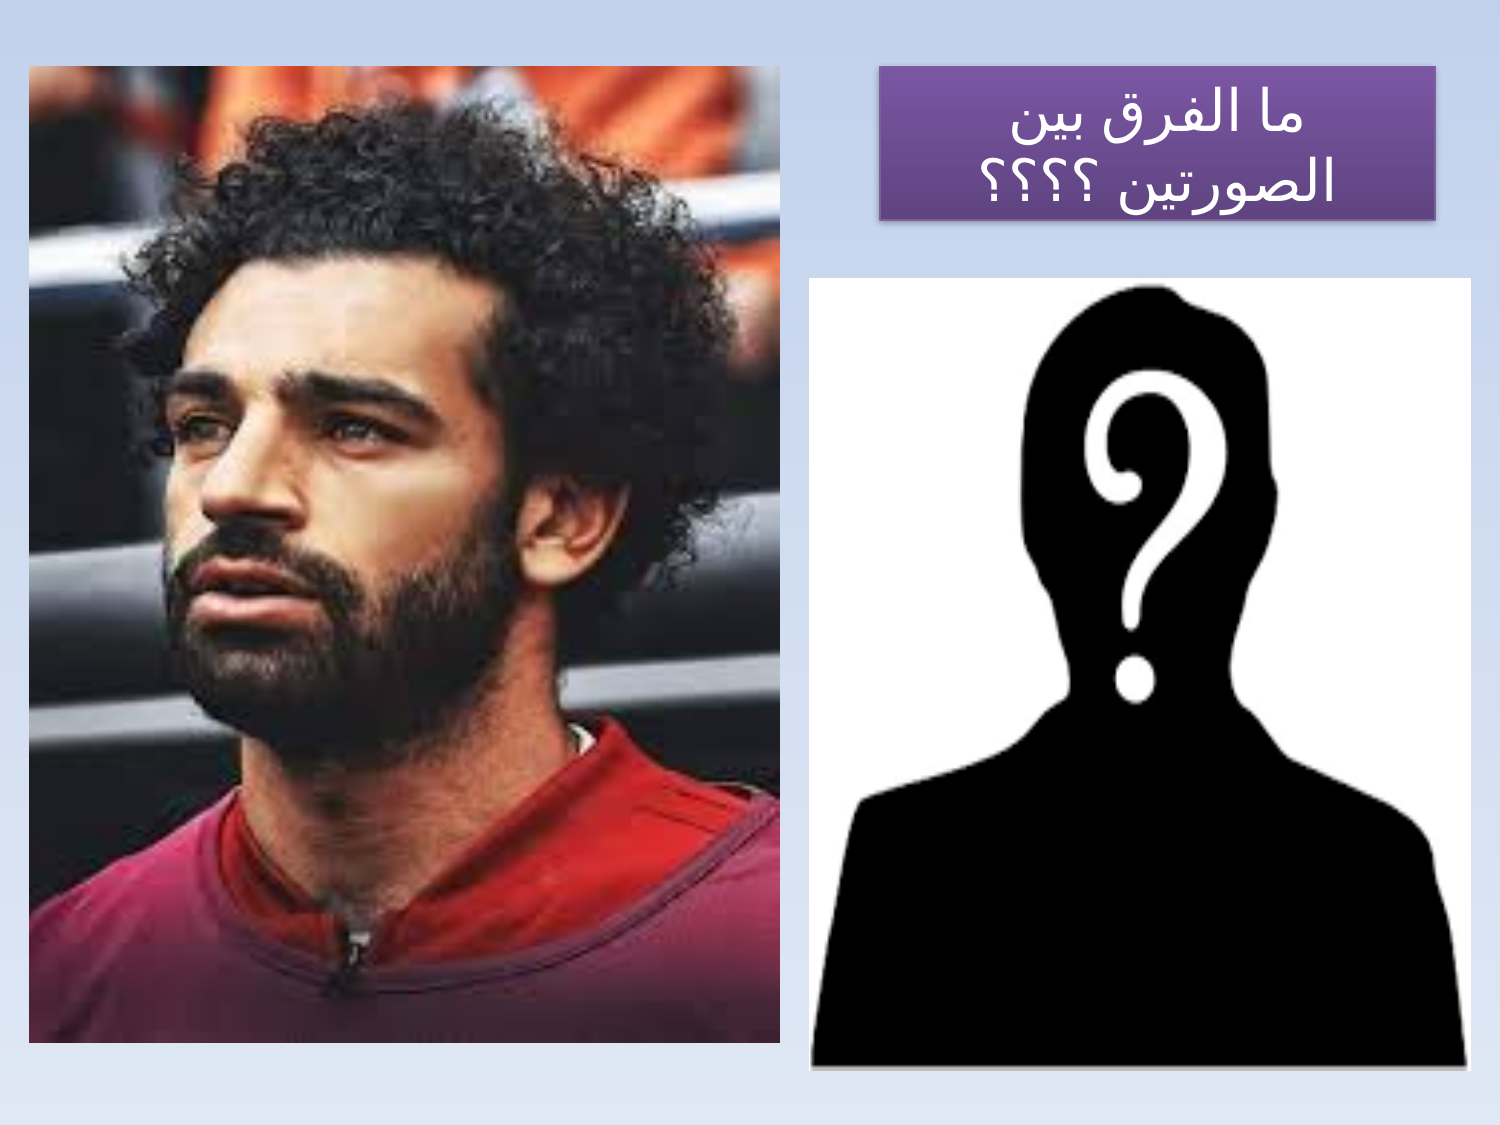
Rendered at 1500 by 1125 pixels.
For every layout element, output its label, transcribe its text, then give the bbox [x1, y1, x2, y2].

picture [29, 66, 780, 1043]
picture [808, 278, 1471, 1071]
text_box ما الفرق بين الصورتين ؟؟؟؟ [879, 66, 1436, 221]
